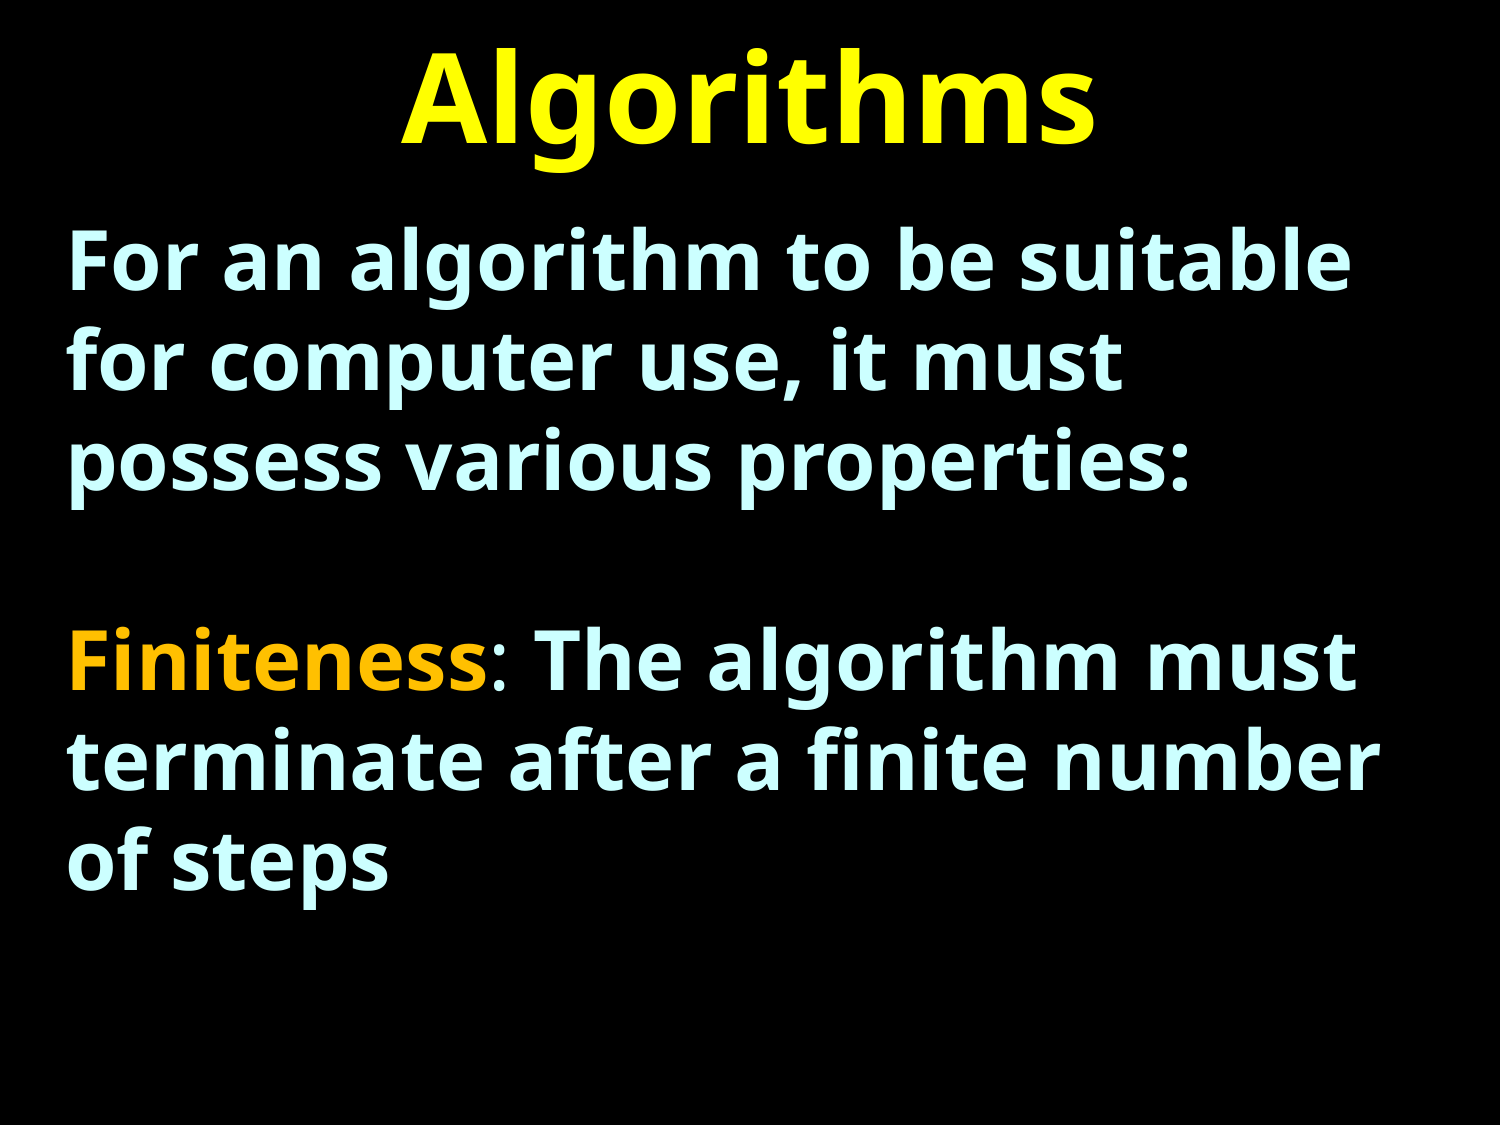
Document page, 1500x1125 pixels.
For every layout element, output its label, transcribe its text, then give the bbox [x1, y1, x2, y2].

title Algorithms [0, 0, 1500, 188]
list For an algorithm to be suitable for computer use, it must possess various properties: Finiteness: The algorithm must terminate after a finite number of steps [50, 200, 1475, 1125]
